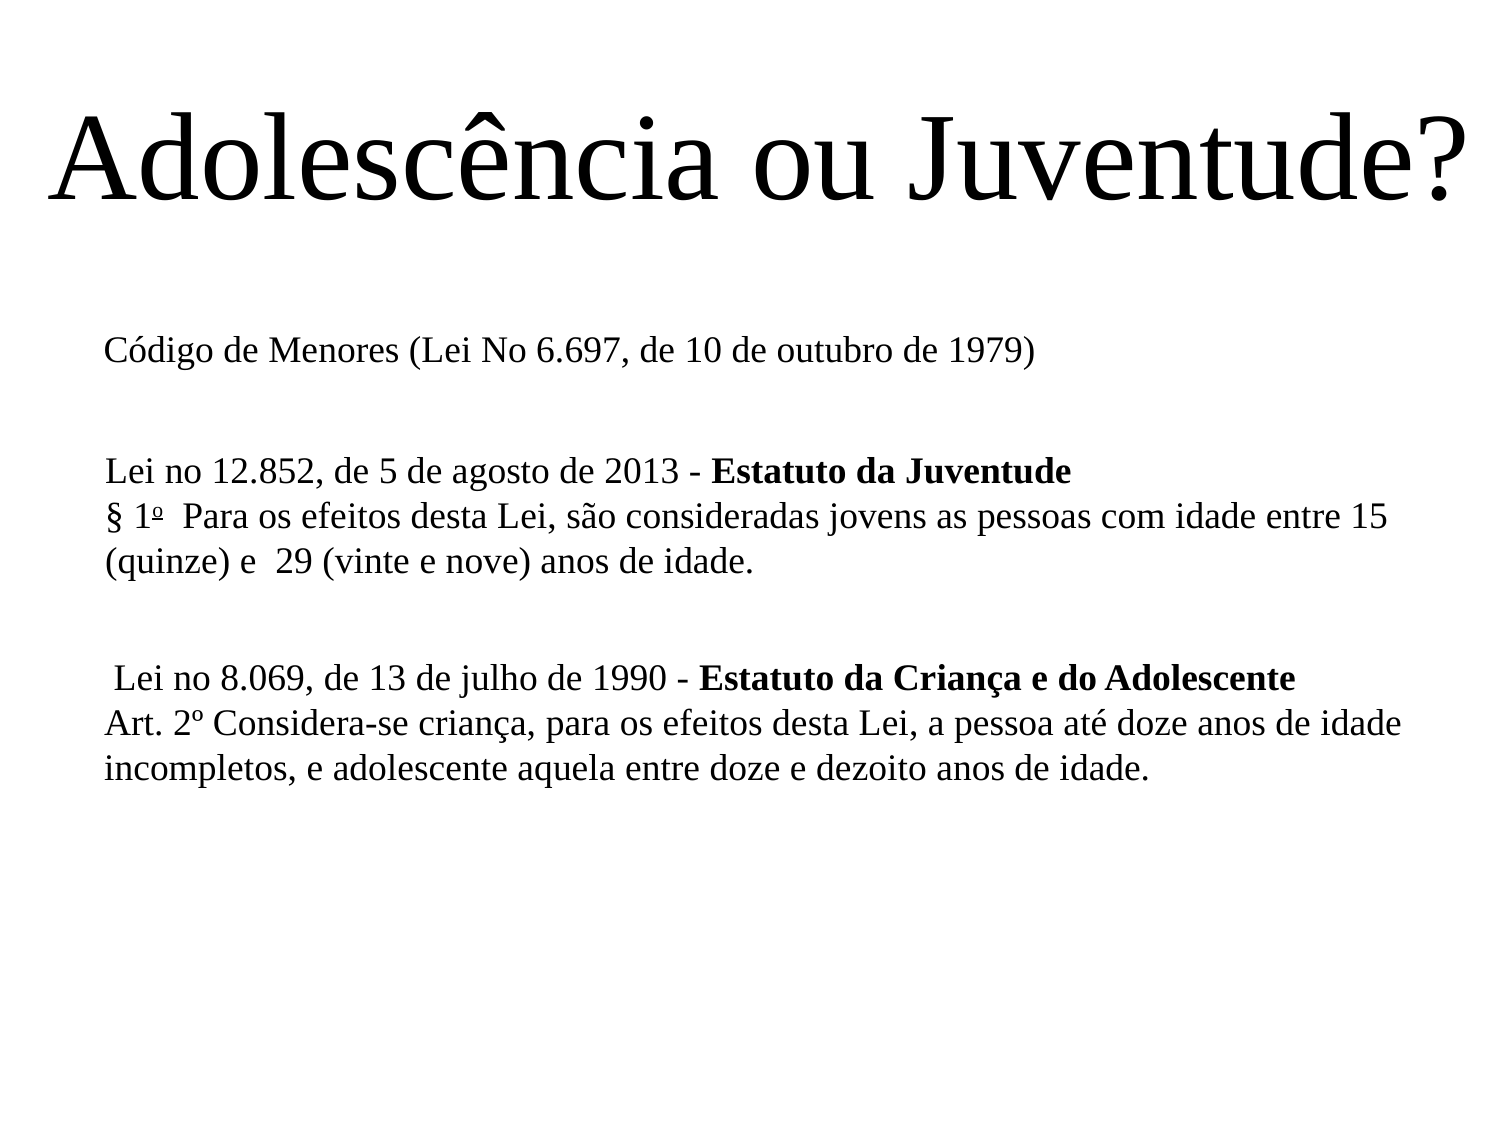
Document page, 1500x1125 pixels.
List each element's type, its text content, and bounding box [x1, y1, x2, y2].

title Adolescência ou Juventude? [0, 0, 1500, 232]
text_box Código de Menores (Lei No 6.697, de 10 de outubro de 1979) [88, 317, 1051, 438]
text_box Lei no 12.852, de 5 de agosto de 2013 - Estatuto da Juventude § 1o Para os efeitos desta Lei, são consideradas jovens as pessoas com idade entre 15 (quinze) e 29 (vinte e nove) anos de idade. [90, 438, 1415, 589]
text_box Lei no 8.069, de 13 de julho de 1990 - Estatuto da Criança e do Adolescente Art. 2º Considera-se criança, para os efeitos desta Lei, a pessoa até doze anos de idade incompletos, e adolescente aquela entre doze e dezoito anos de idade. [89, 645, 1429, 795]
